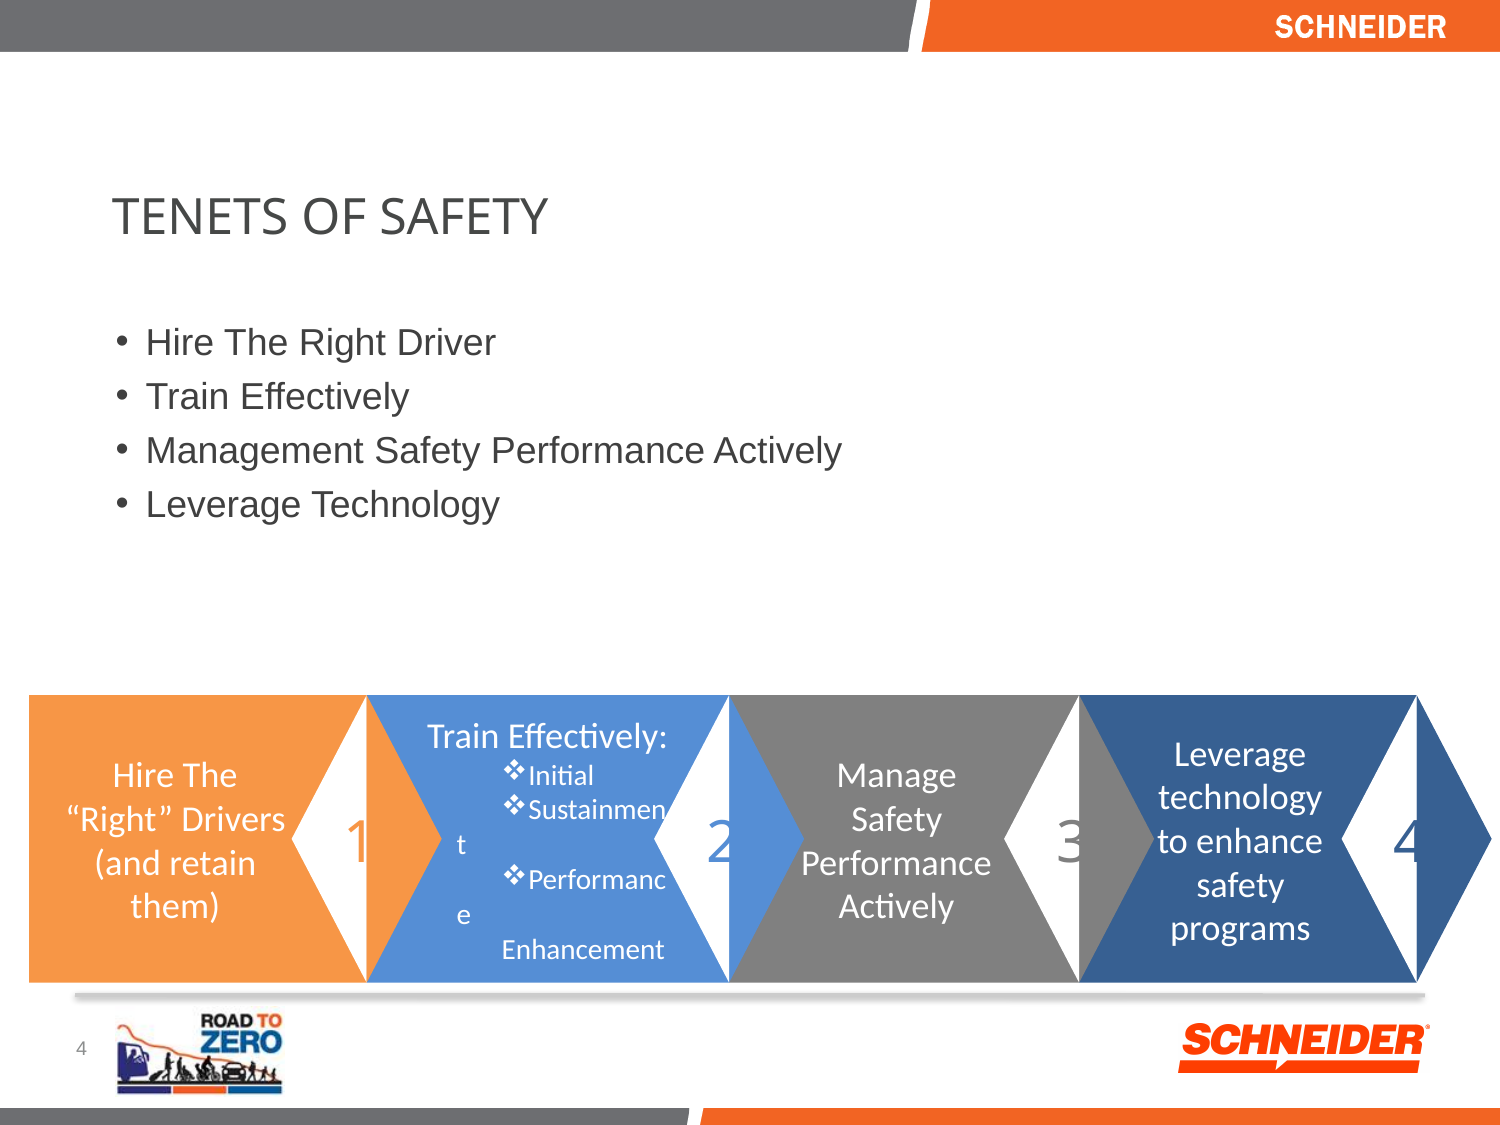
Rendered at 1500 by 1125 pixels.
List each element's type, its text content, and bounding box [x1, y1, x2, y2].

text_box 1 [289, 695, 364, 983]
text_box Hire The Right Driver Train Effectively Management Safety Performance Actively Leverage Technology [91, 313, 1442, 672]
text_box 4 [1339, 693, 1419, 985]
text_box [732, 696, 807, 982]
text_box [364, 693, 444, 985]
text_box Hire The “Right” Drivers (and retain them) [27, 693, 365, 985]
picture [0, 0, 1500, 52]
picture [115, 1005, 285, 1097]
text_box 2 [652, 693, 732, 985]
text_box Manage Safety Performance Actively [731, 693, 1078, 985]
text_box Train Effectively: Initial Sustainment Performance Enhancement [369, 693, 727, 985]
picture [0, 1108, 1500, 1125]
title Tenets of safety [96, 79, 1447, 253]
text_box [1419, 695, 1494, 983]
picture [1178, 1023, 1430, 1073]
text_box Leverage technology to enhance safety programs [1081, 693, 1415, 985]
slide_number 4 [61, 1028, 110, 1074]
text_box [1082, 695, 1157, 982]
text_box 3 [1002, 693, 1082, 985]
